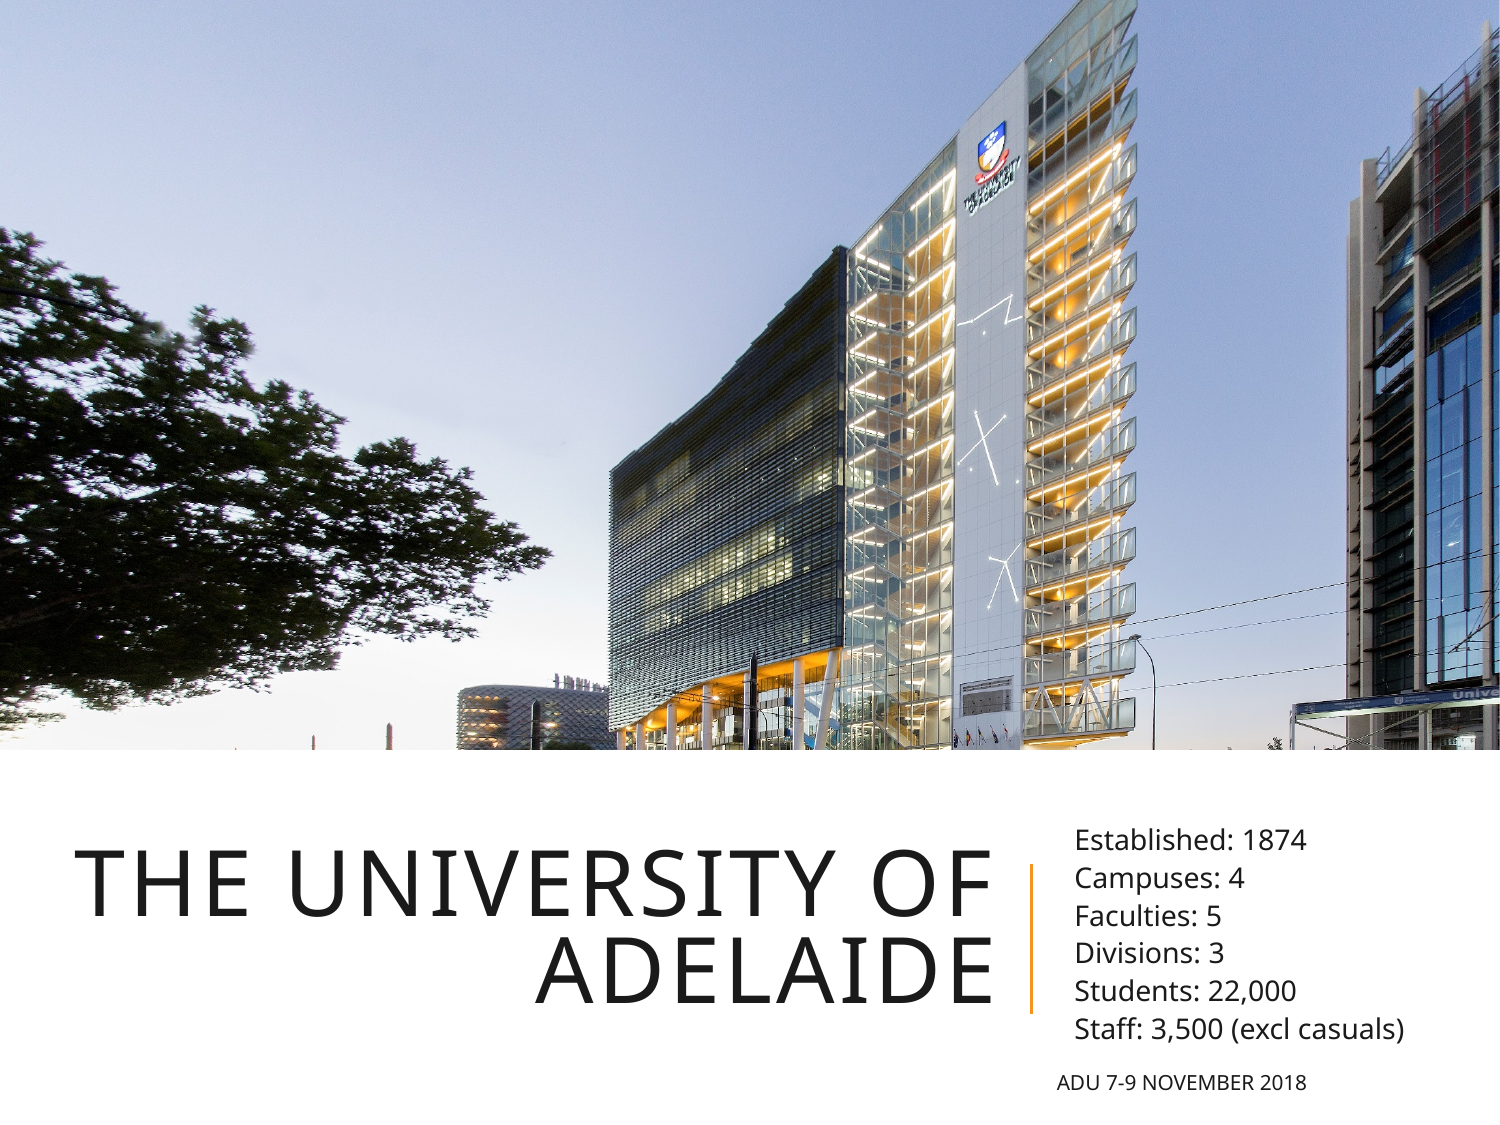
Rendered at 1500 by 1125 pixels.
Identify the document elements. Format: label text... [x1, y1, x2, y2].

title The University of adelaide [56, 813, 1013, 1054]
list Established: 1874 Campuses: 4 Faculties: 5 Divisions: 3 Students: 22,000 Staff: 3,500 (excl casuals) [1059, 813, 1454, 1054]
footer ADU 7-9 November 2018 [595, 1061, 1322, 1107]
picture [0, 0, 1500, 751]
